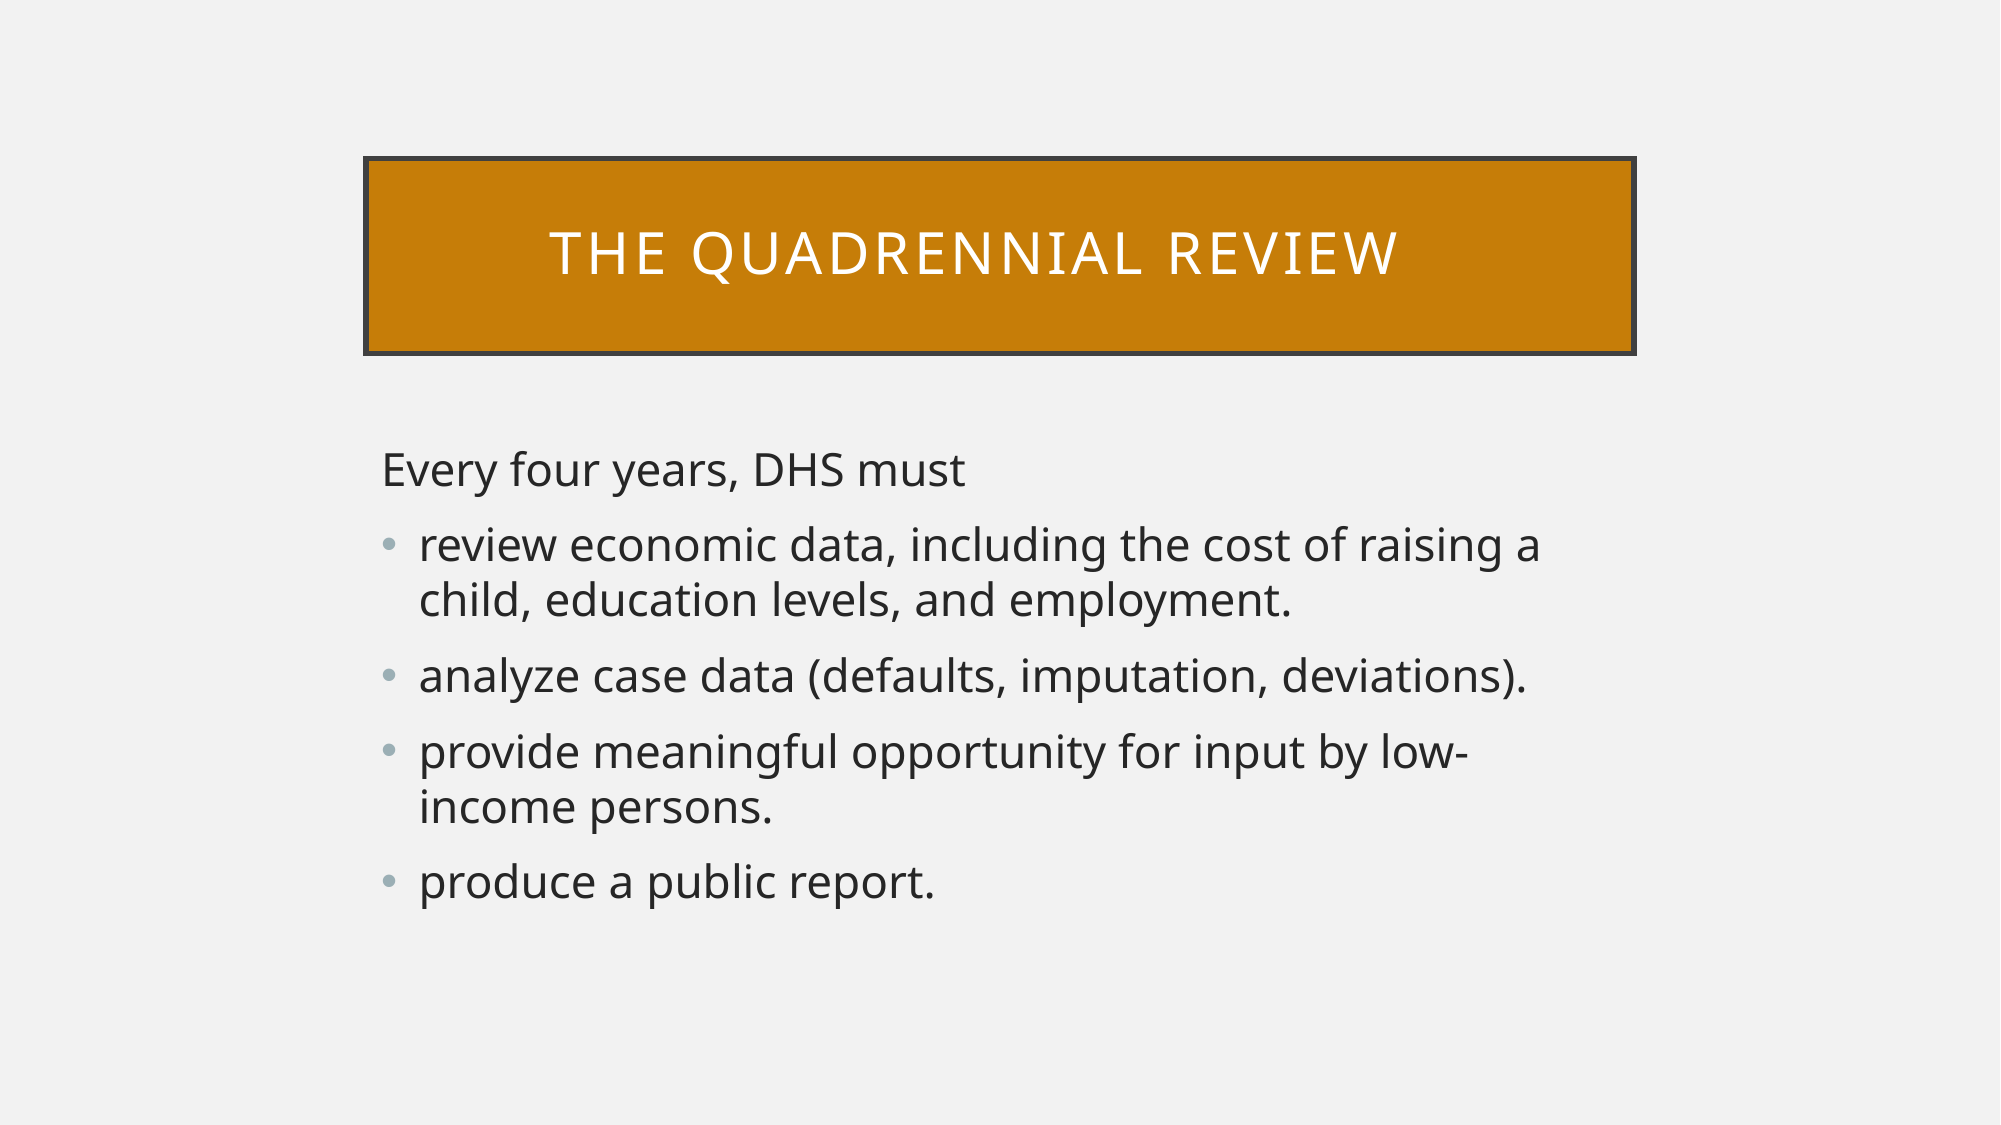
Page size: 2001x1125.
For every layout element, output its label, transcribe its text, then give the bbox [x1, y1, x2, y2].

title The Quadrennial Review [363, 156, 1637, 356]
list Every four years, DHS must review economic data, including the cost of raising a child, education levels, and employment. analyze case data (defaults, imputation, deviations). provide meaningful opportunity for input by low-income persons. produce a public report. [366, 432, 1634, 942]
